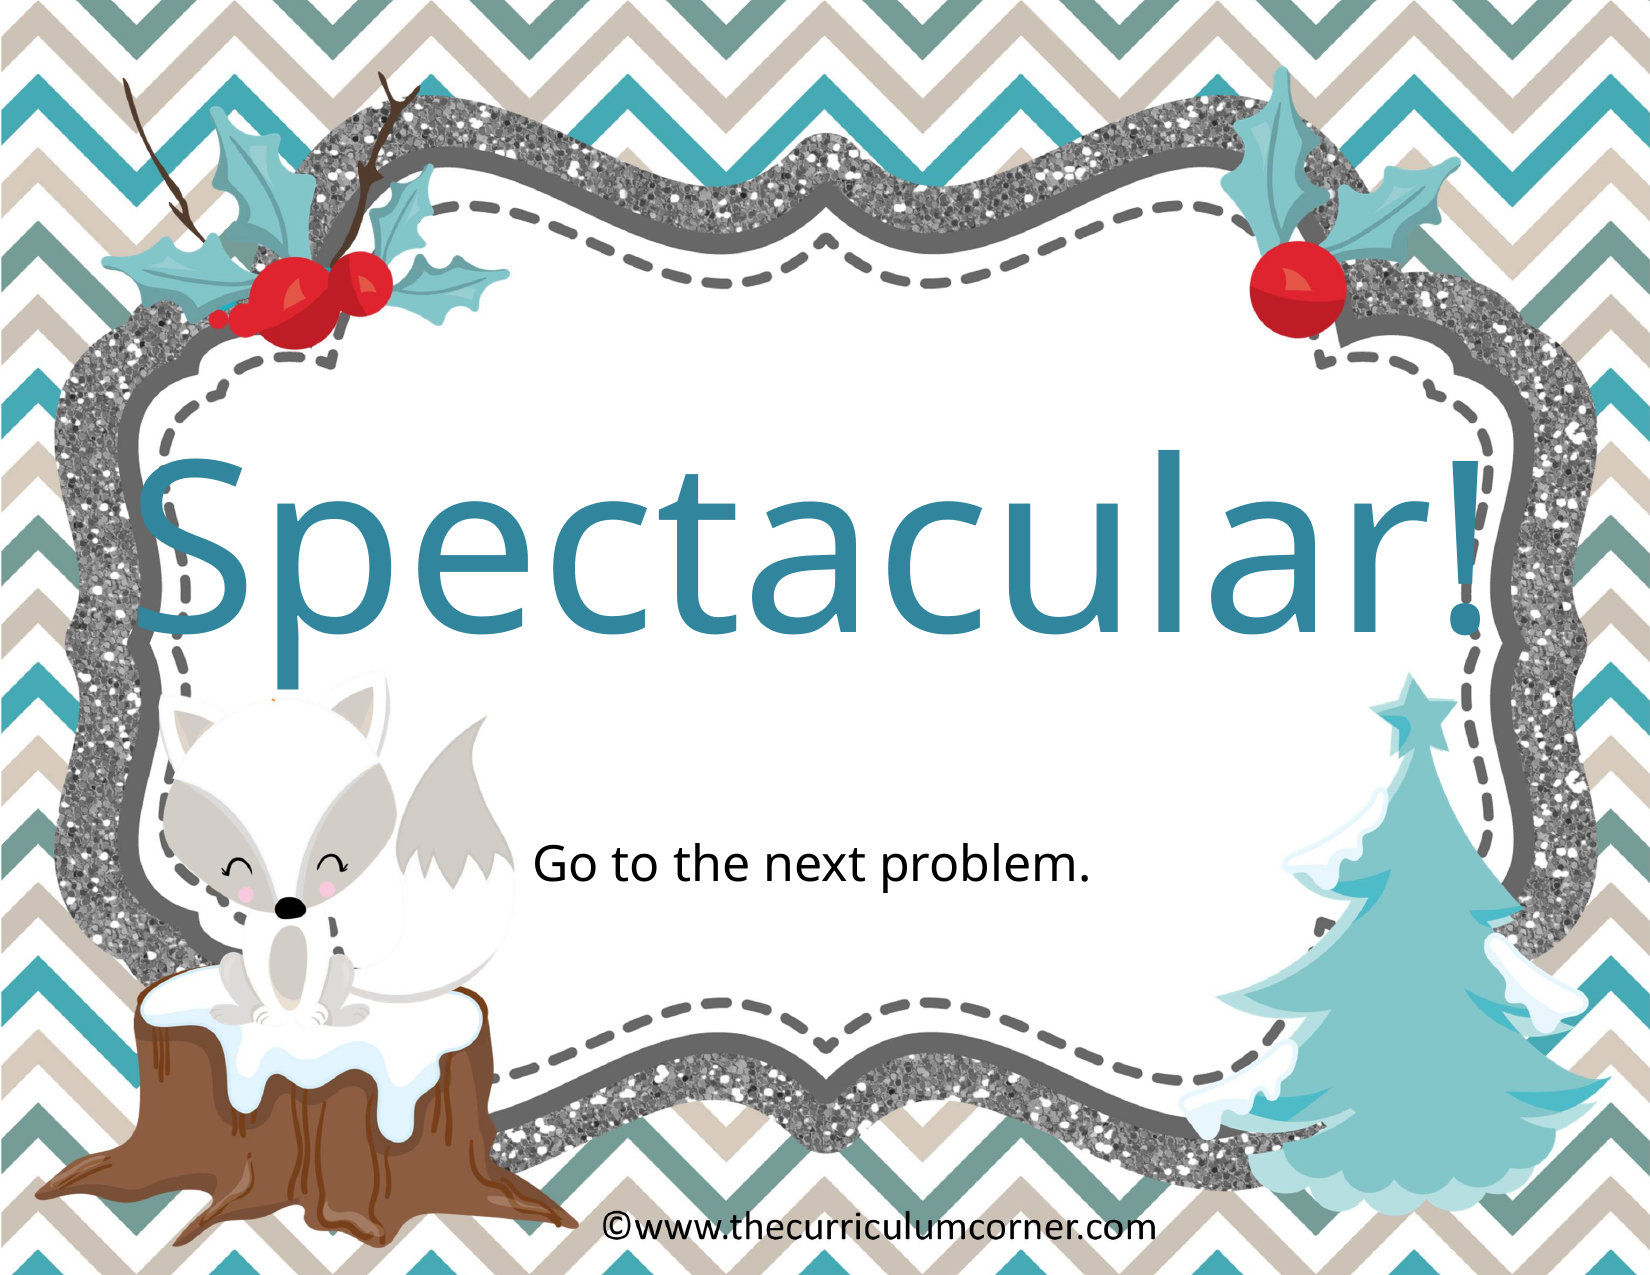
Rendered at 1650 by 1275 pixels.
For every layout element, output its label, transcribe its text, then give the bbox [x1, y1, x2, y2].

text_box Go to the next problem. [517, 824, 1108, 899]
picture [0, 0, 1650, 1275]
text_box Spectacular! [111, 385, 1514, 688]
